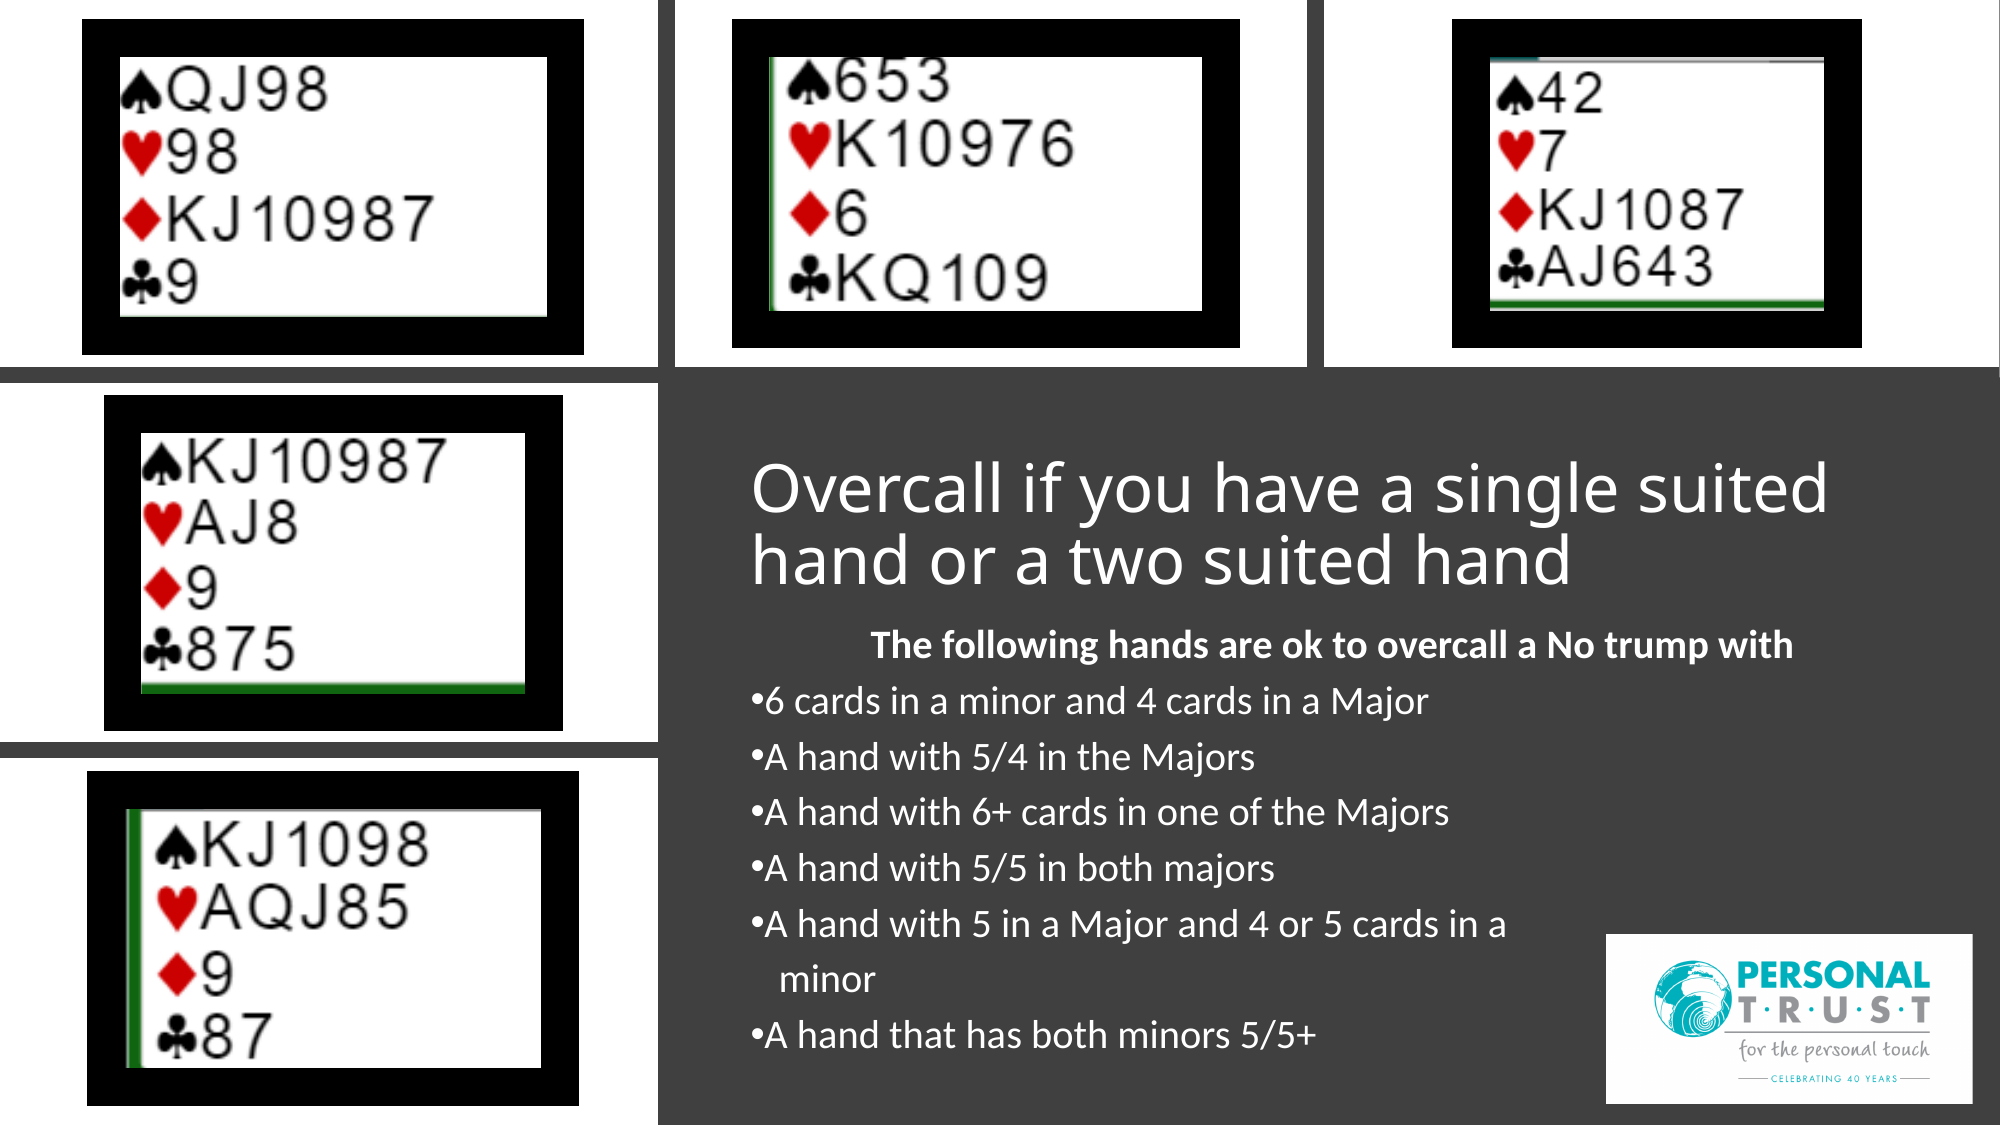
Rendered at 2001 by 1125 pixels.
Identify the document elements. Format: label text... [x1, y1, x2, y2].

text_box [0, 383, 658, 742]
picture [1606, 934, 1973, 1104]
title Overcall if you have a single suited hand or a two suited hand [735, 424, 1863, 616]
picture [769, 56, 1203, 311]
text_box [675, 0, 1307, 367]
text_box [0, 758, 658, 1125]
text_box [0, 0, 658, 367]
picture [124, 808, 542, 1069]
picture [141, 432, 526, 694]
picture [1489, 56, 1825, 311]
text_box The following hands are ok to overcall a No trump with 6 cards in a minor and 4 cards in a Major A hand with 5/4 in the Majors A hand with 6+ cards in one of the Majors A hand with 5/5 in both majors A hand with 5 in a Major and 4 or 5 cards in a minor A hand that has both minors 5/5+ [735, 616, 1931, 1069]
picture [119, 56, 547, 318]
text_box [1324, 0, 2000, 374]
text_box [675, 383, 2000, 1125]
